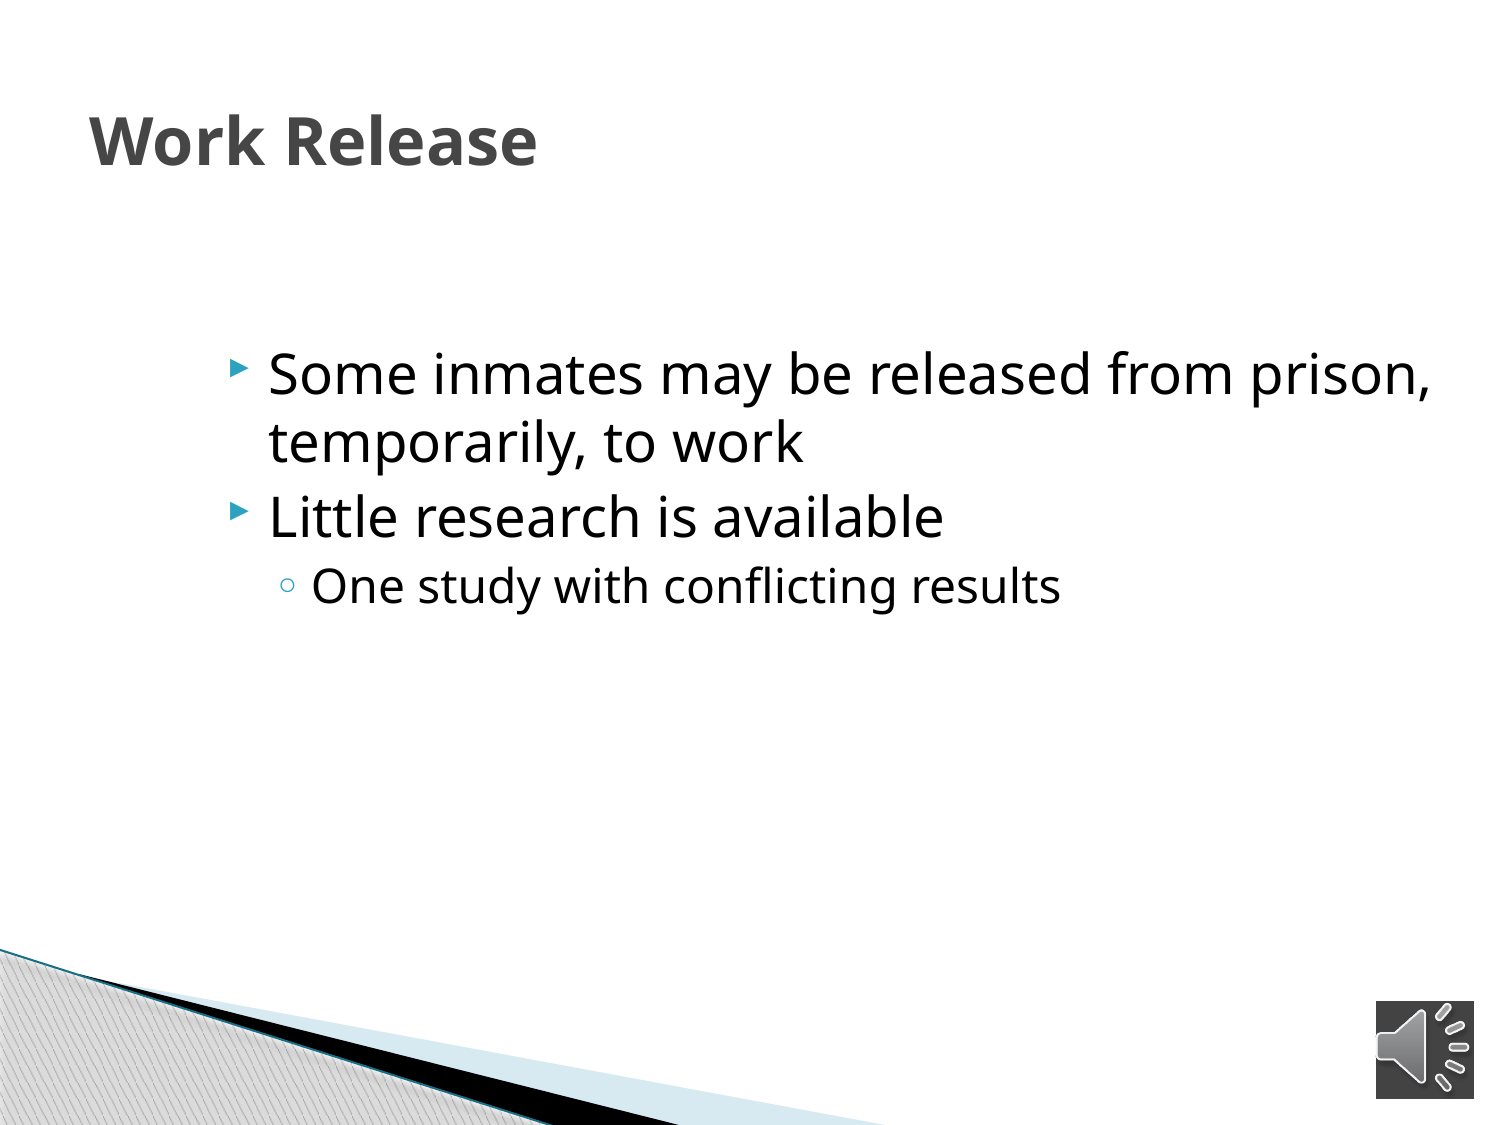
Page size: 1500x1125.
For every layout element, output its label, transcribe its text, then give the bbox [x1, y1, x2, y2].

picture [1374, 999, 1476, 1101]
title Work Release [75, 45, 1425, 233]
list Some inmates may be released from prison, temporarily, to work Little research is available One study with conflicting results [193, 331, 1469, 1000]
